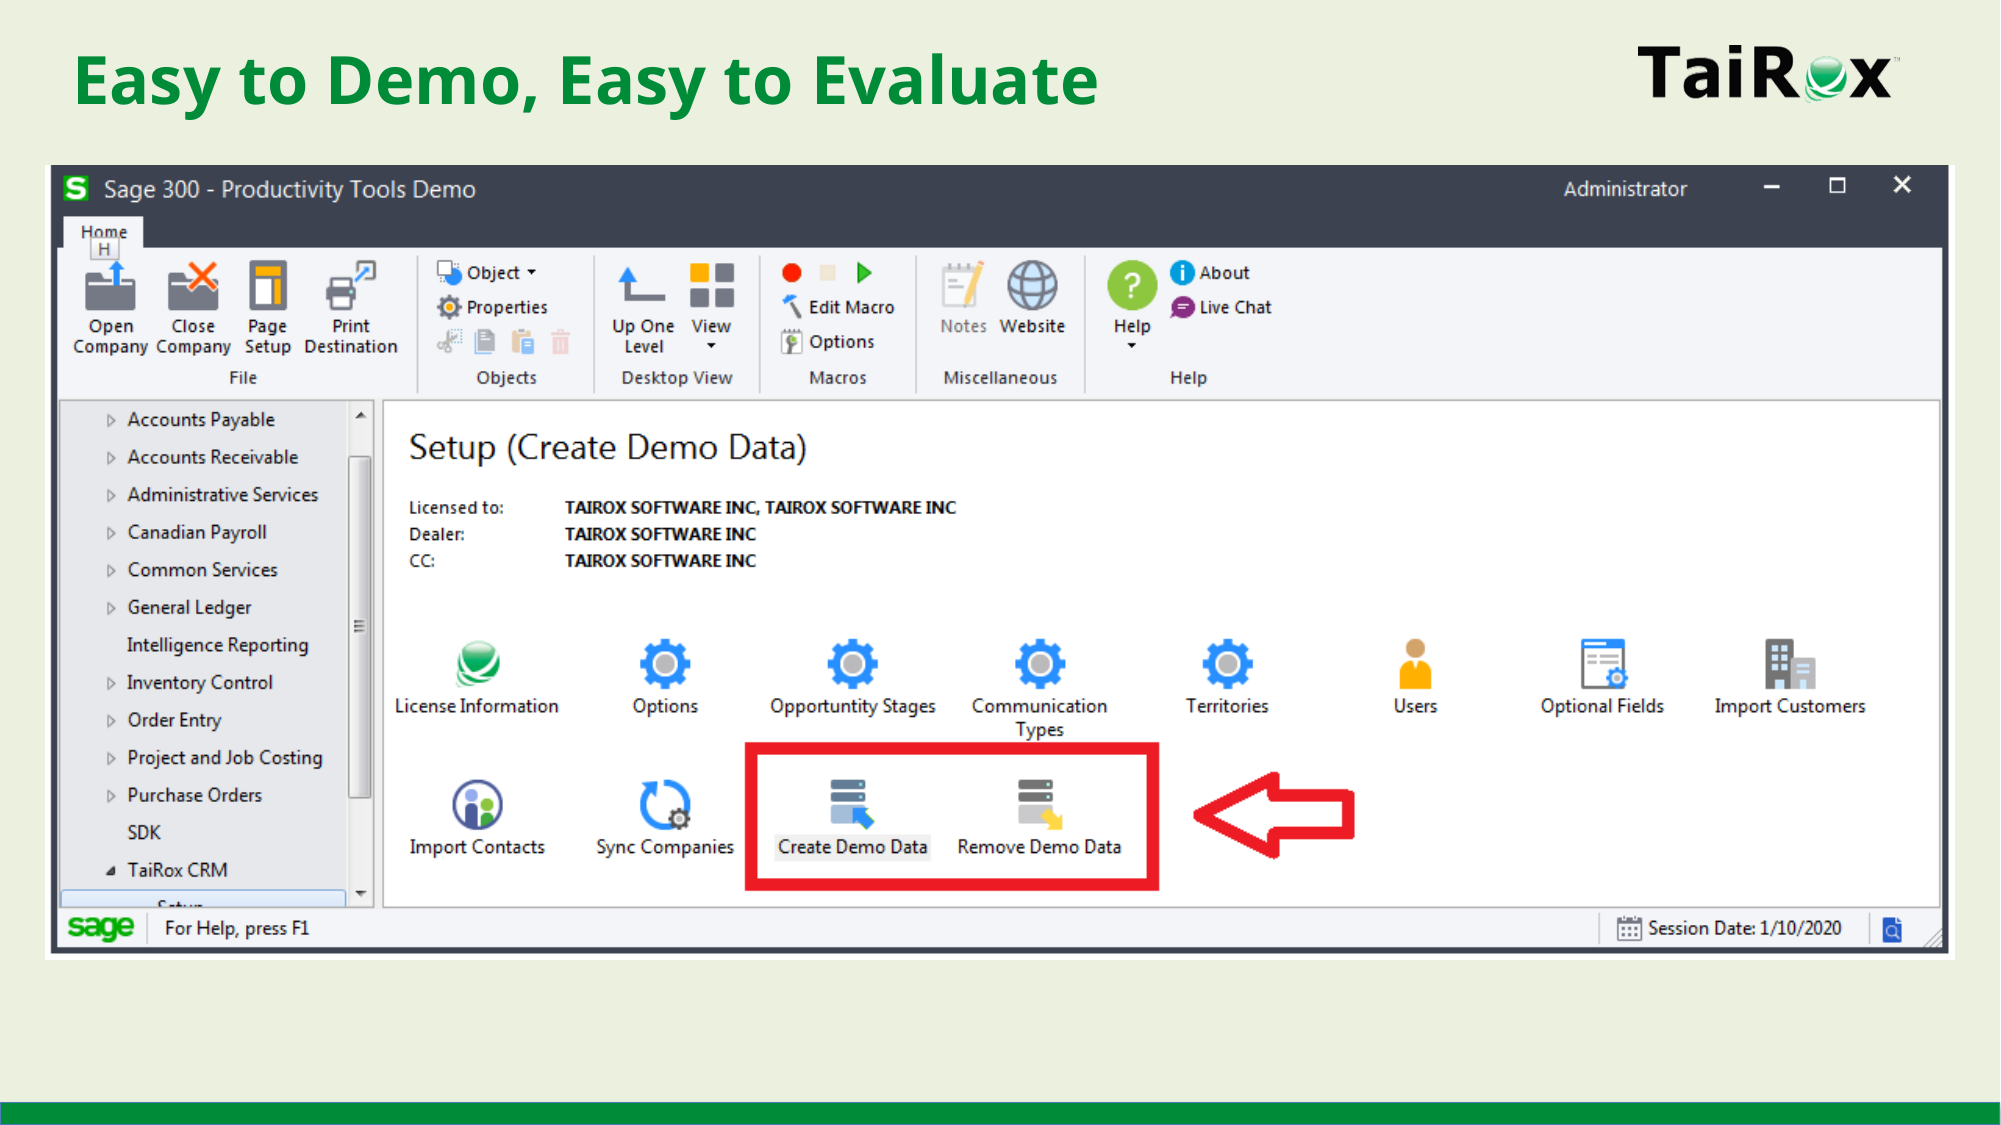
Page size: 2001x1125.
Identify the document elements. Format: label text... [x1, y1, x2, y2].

picture [1638, 45, 1900, 103]
title Easy to Demo, Easy to Evaluate [57, 27, 1548, 128]
picture [44, 165, 1955, 960]
